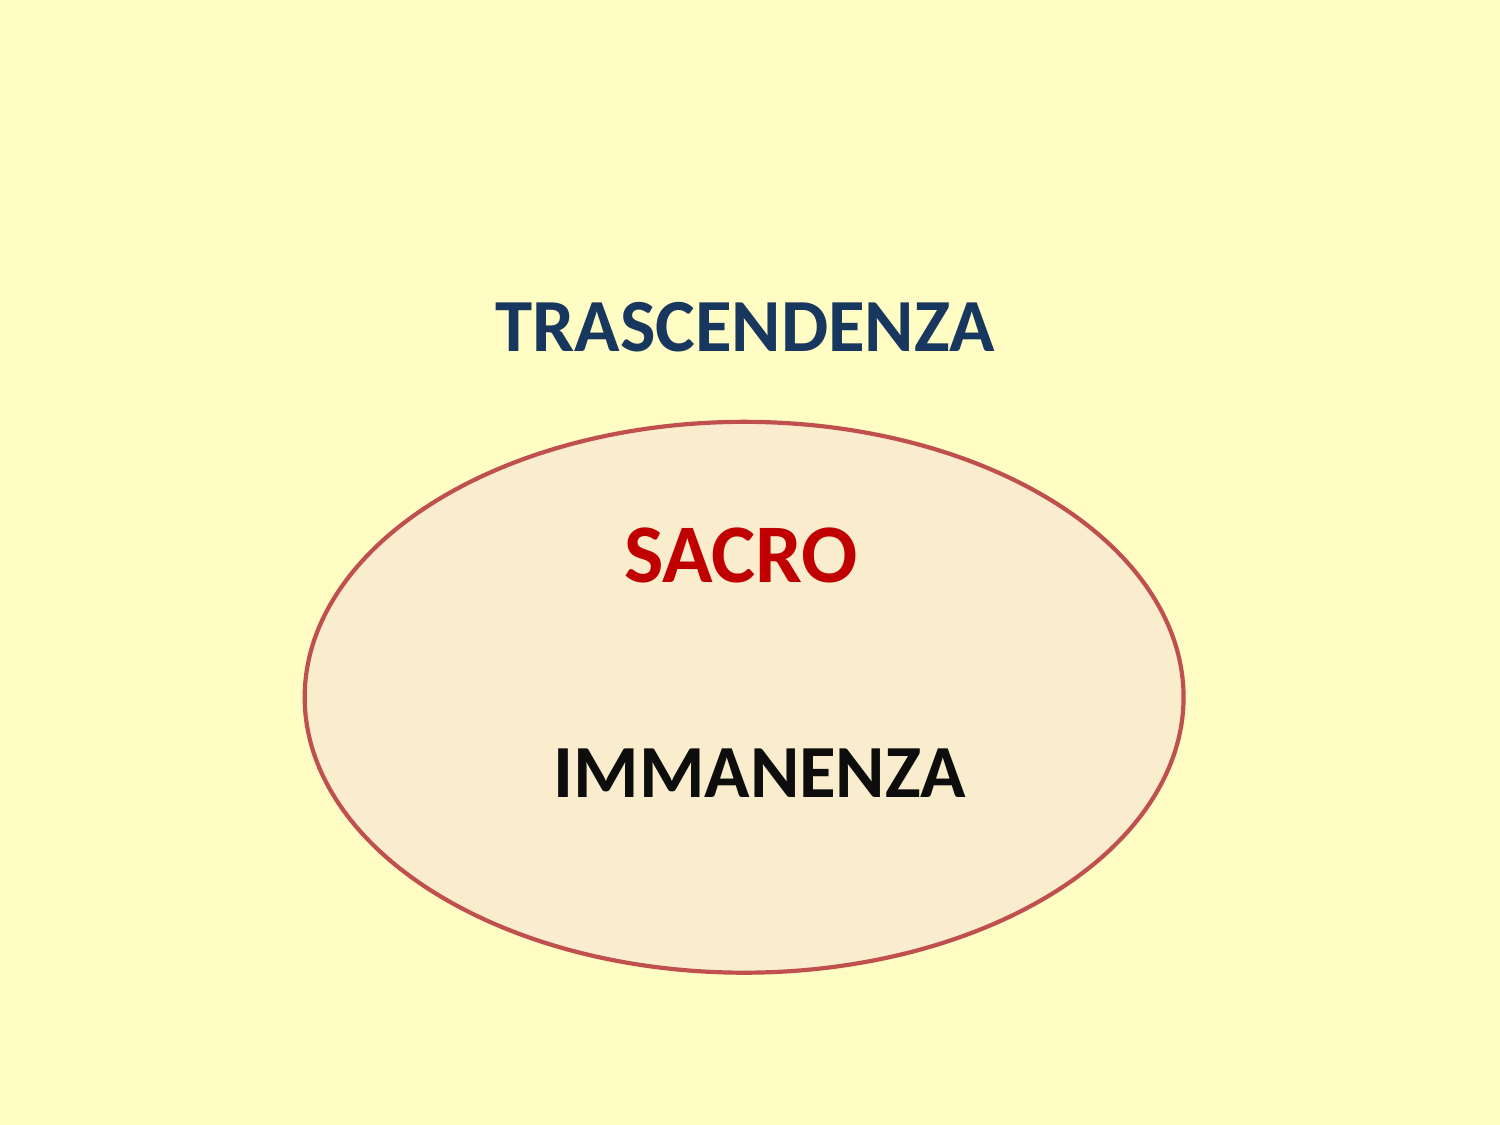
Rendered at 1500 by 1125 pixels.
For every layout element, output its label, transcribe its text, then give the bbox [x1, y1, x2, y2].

text_box TRASCENDENZA [480, 269, 1020, 375]
text_box IMMANENZA [538, 714, 1032, 820]
text_box SACRO [609, 492, 938, 607]
text_box [302, 419, 1186, 975]
